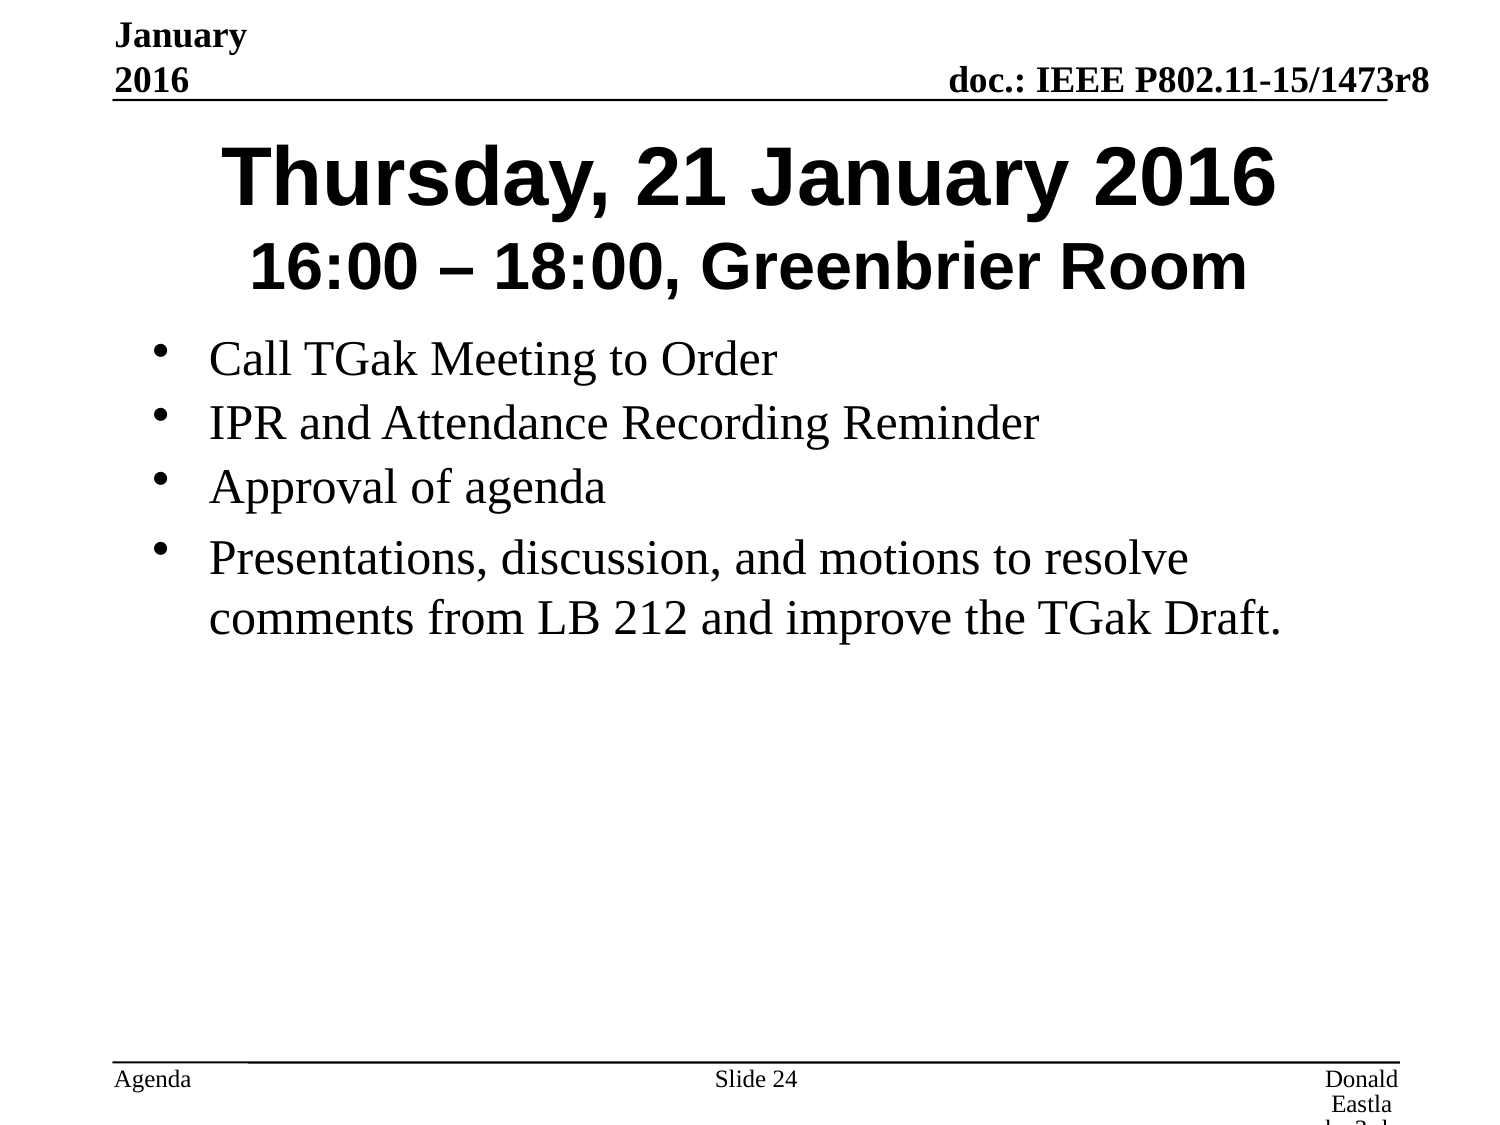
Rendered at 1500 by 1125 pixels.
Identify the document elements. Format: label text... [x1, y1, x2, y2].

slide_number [114, 54, 290, 100]
list Call TGak Meeting to Order IPR and Attendance Recording Reminder Approval of agenda Presentations, discussion, and motions to resolve comments from LB 212 and improve the TGak Draft. [137, 324, 1388, 1063]
slide_number Slide 24 [712, 1063, 800, 1093]
footer Donald Eastlake 3rd, Huawei Technologies [1325, 1062, 1402, 1093]
title Thursday, 21 January 2016 16:00 – 18:00, Greenbrier Room [112, 112, 1388, 313]
